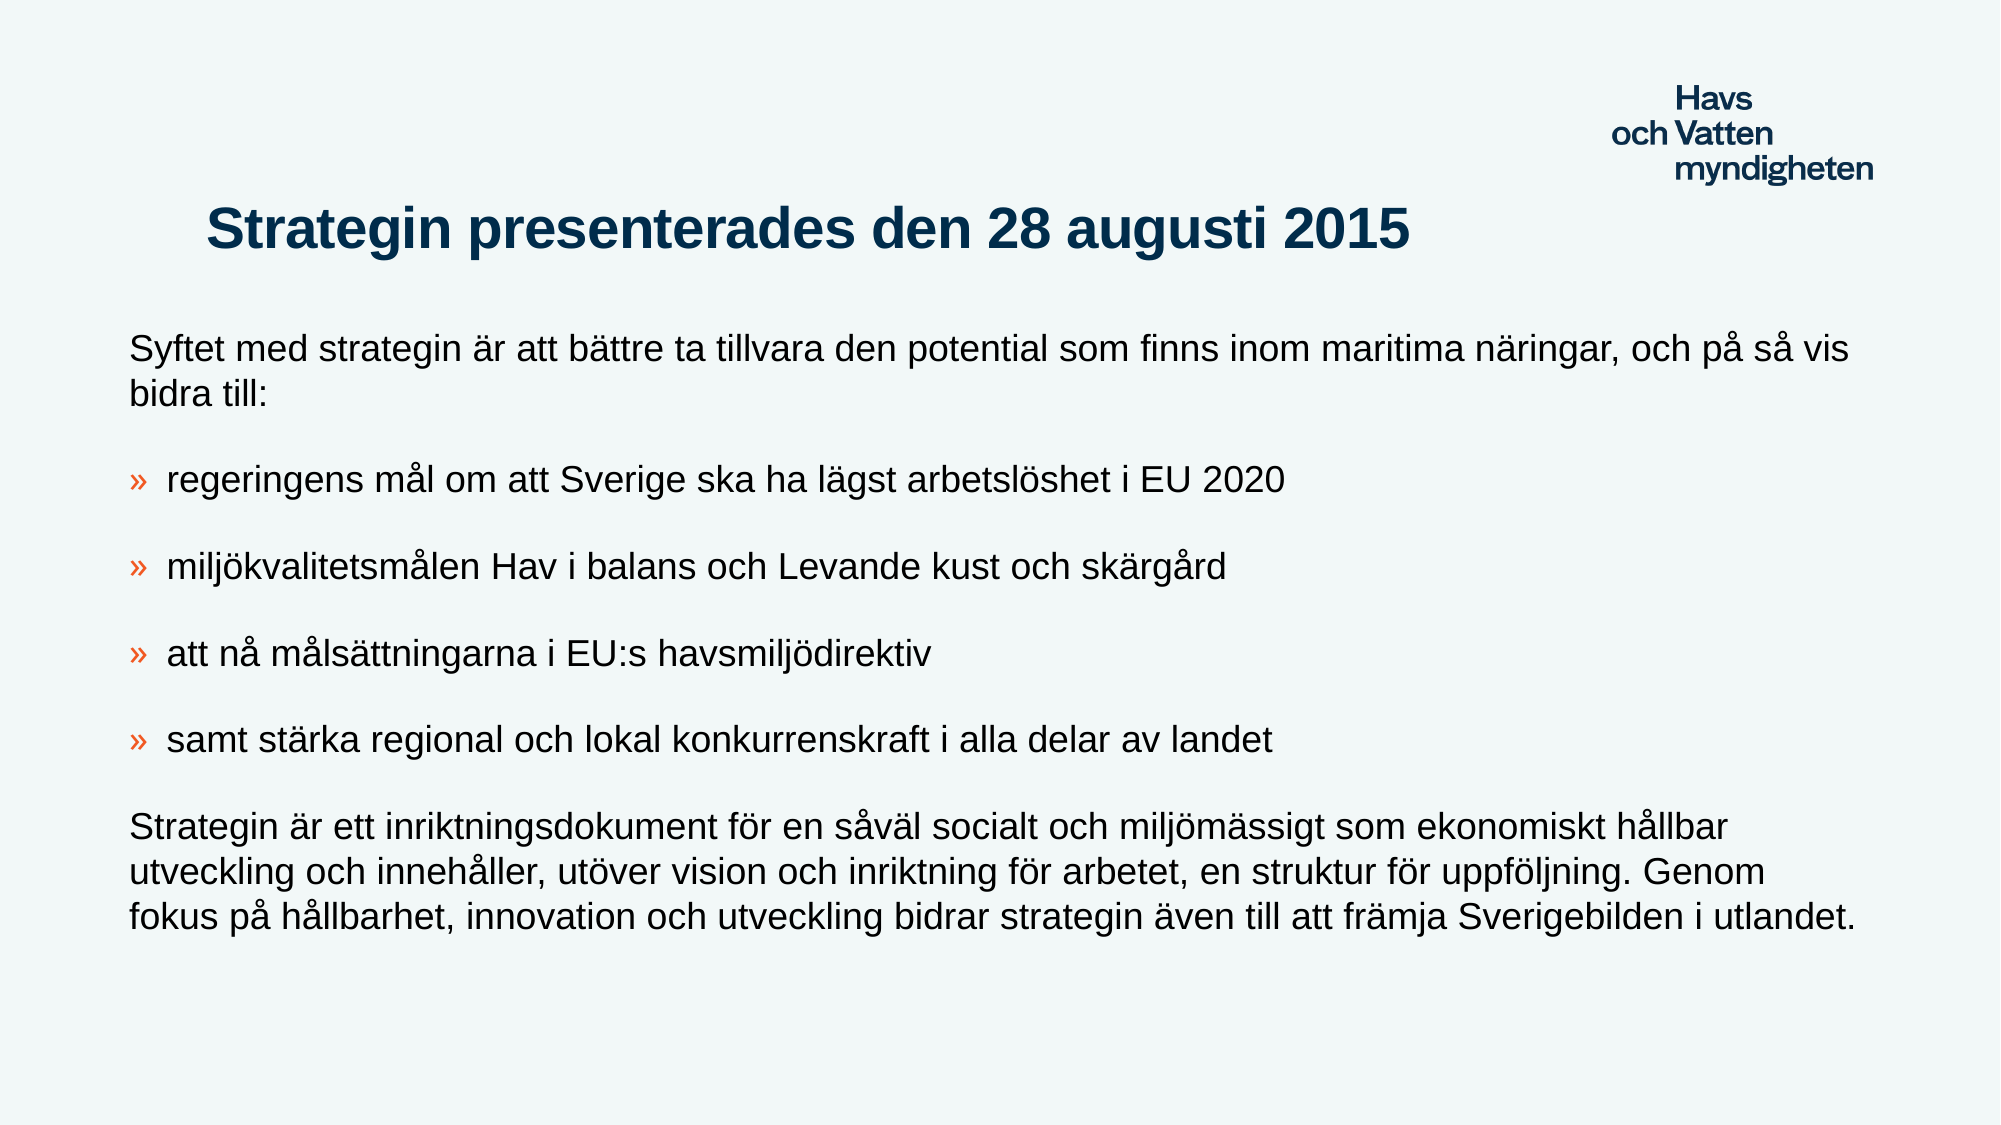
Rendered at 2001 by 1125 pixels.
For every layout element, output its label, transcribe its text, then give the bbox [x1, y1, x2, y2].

picture [1612, 85, 1873, 186]
title Strategin presenterades den 28 augusti 2015 [114, 85, 1504, 270]
list Syftet med strategin är att bättre ta tillvara den potential som finns inom maritima näringar, och på så vis bidra till: regeringens mål om att Sverige ska ha lägst arbetslöshet i EU 2020 miljökvalitetsmålen Hav i balans och Levande kust och skärgård att nå målsättningarna i EU:s havsmiljödirektiv samt stärka regional och lokal konkurrenskraft i alla delar av landet Strategin är ett inriktningsdokument för en såväl socialt och miljömässigt som ekonomiskt hållbar utveckling och innehåller, utöver vision och inriktning för arbetet, en struktur för uppföljning. Genom fokus på hållbarhet, innovation och utveckling bidrar strategin även till att främja Sverigebilden i utlandet. [114, 315, 1873, 1014]
